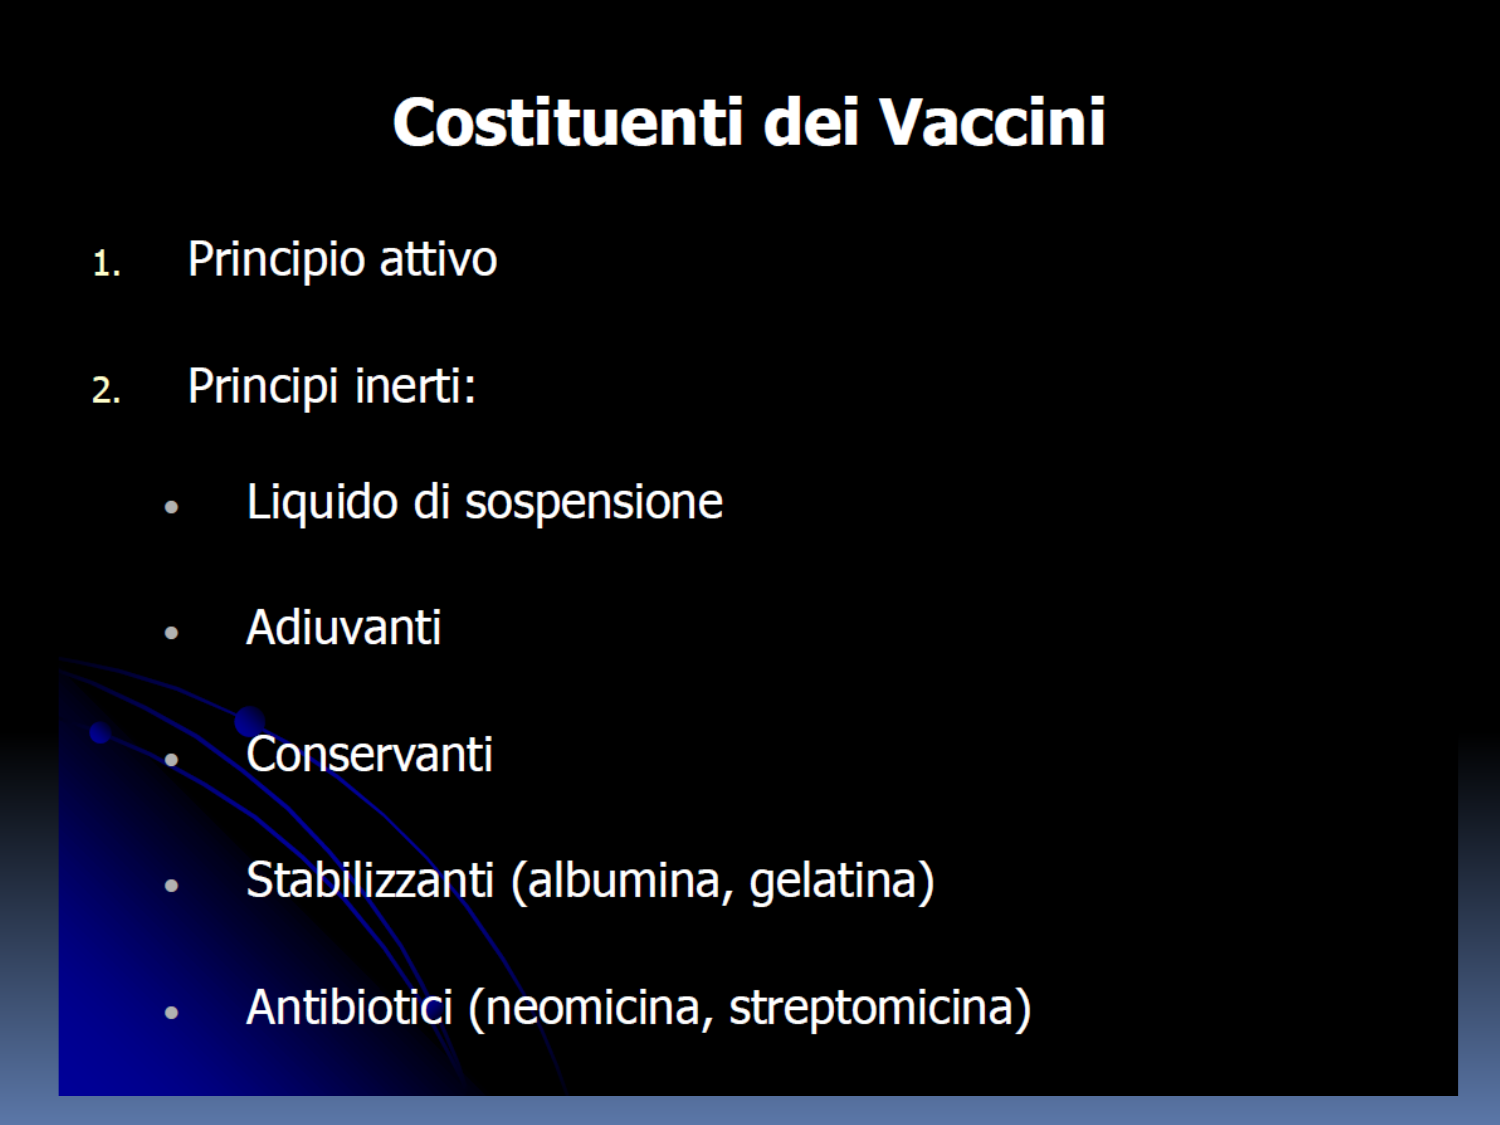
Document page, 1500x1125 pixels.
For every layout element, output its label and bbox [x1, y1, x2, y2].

picture [58, 34, 1459, 1096]
